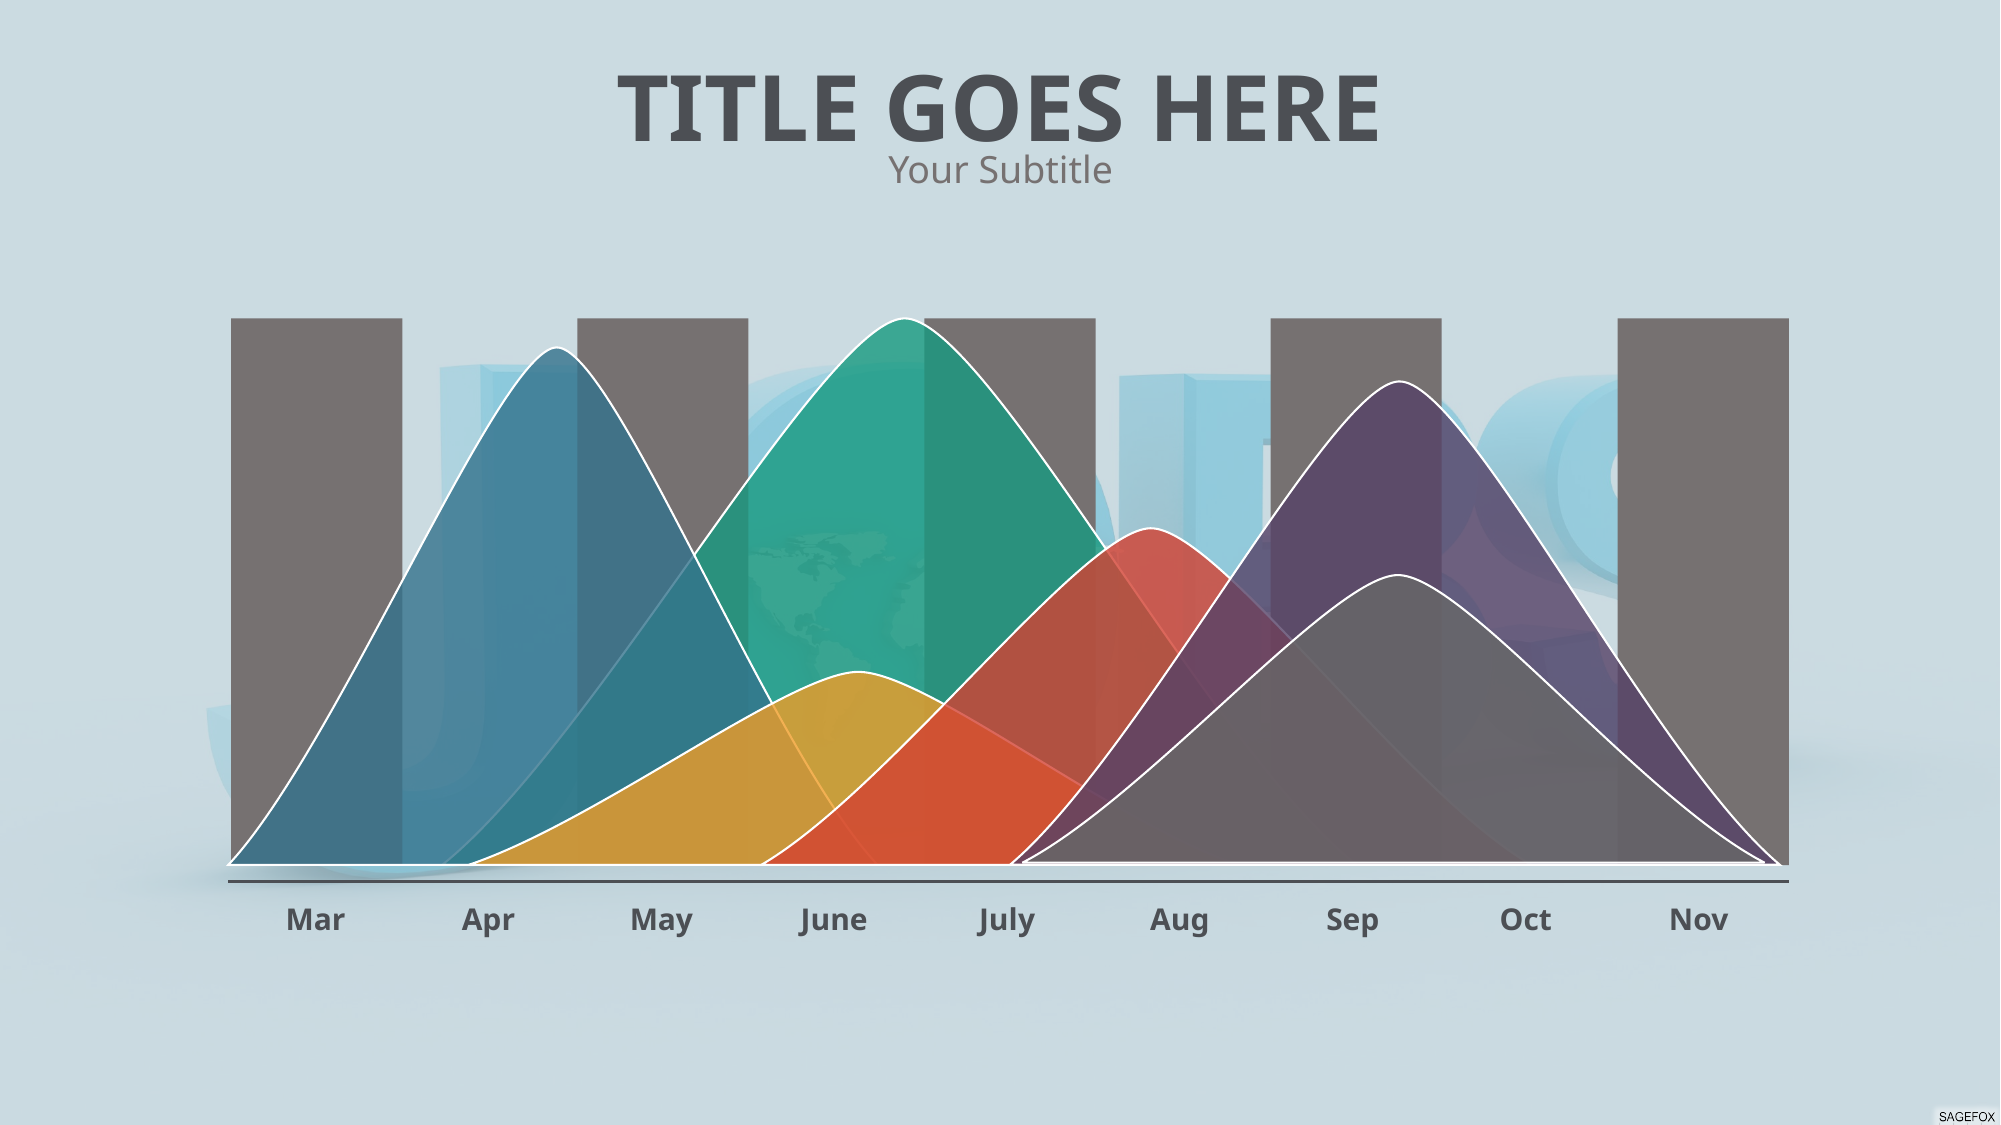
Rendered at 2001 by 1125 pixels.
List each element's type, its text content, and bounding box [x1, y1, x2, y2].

text_box [468, 670, 943, 866]
text_box Oct [1438, 893, 1611, 944]
text_box [577, 318, 749, 552]
text_box Apr [401, 893, 574, 944]
text_box Mar [228, 893, 401, 944]
text_box [695, 317, 1106, 702]
picture [1936, 1111, 1997, 1125]
text_box Aug [1092, 893, 1265, 944]
text_box Nov [1611, 893, 1786, 944]
text_box July [919, 893, 1092, 944]
text_box [1007, 380, 1783, 866]
text_box [1021, 574, 1766, 864]
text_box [548, 42, 1452, 199]
text_box [231, 318, 403, 859]
text_box [757, 527, 1230, 866]
text_box Sep [1265, 893, 1438, 944]
text_box [1617, 318, 1789, 866]
text_box [924, 318, 1096, 531]
text_box May [574, 893, 747, 944]
text_box [226, 346, 773, 866]
text_box June [747, 893, 919, 944]
text_box [1270, 318, 1442, 517]
